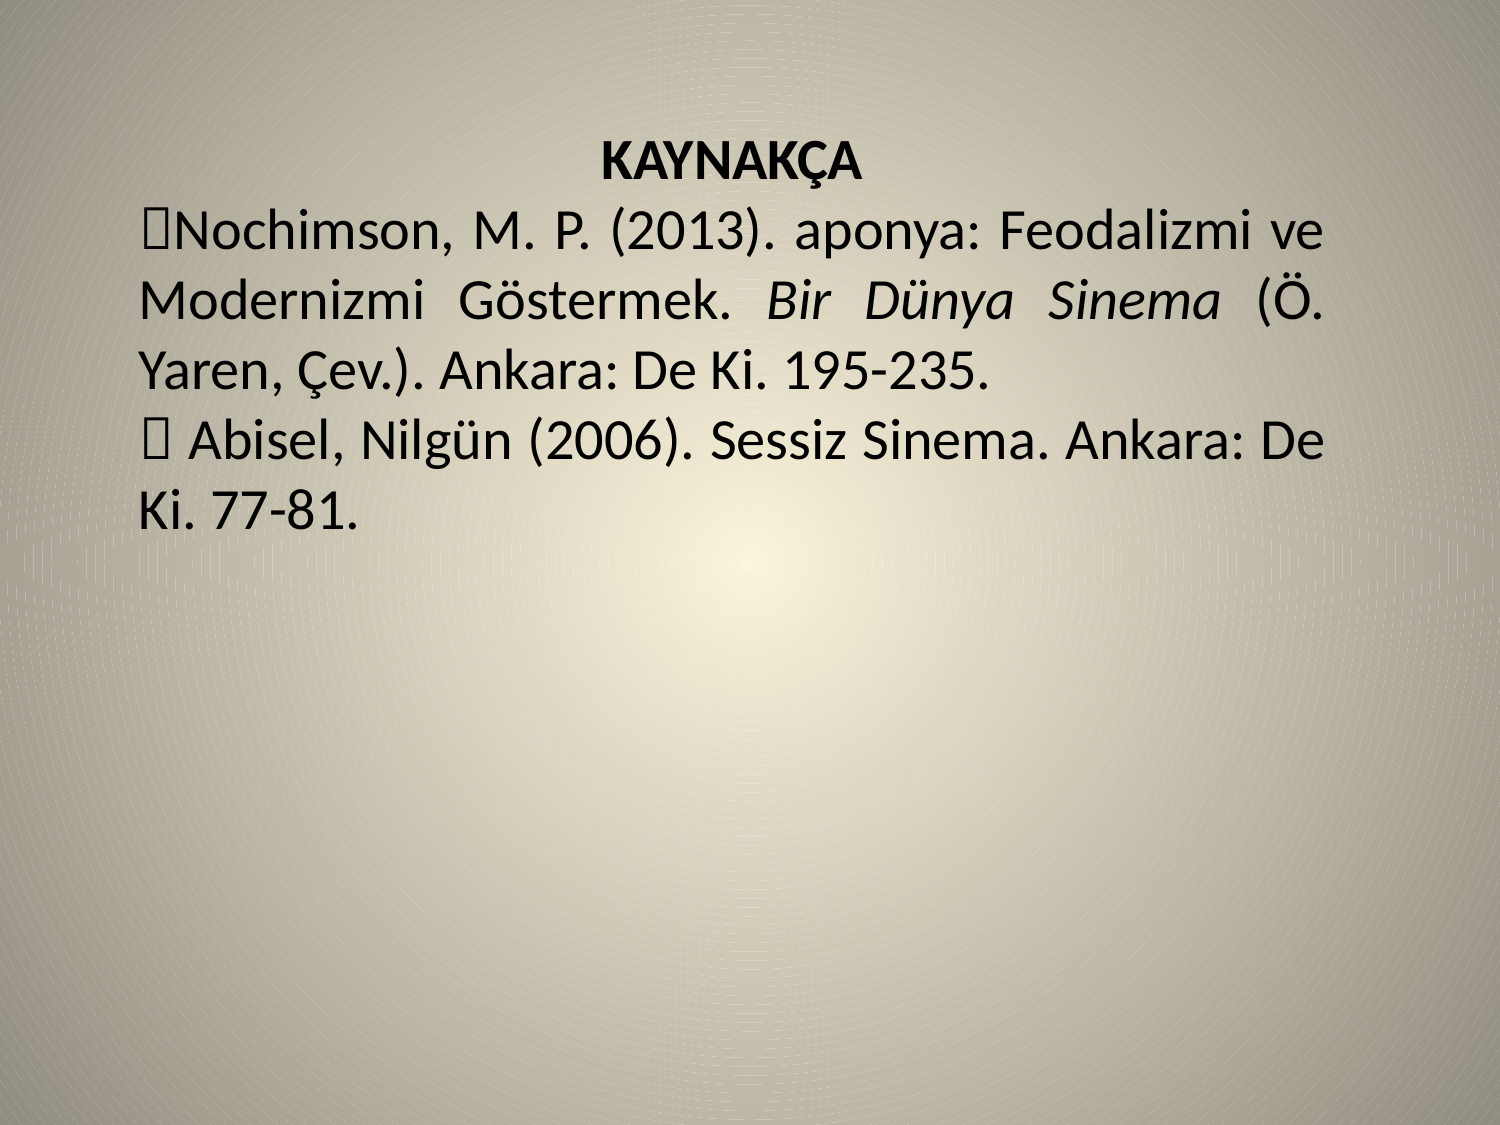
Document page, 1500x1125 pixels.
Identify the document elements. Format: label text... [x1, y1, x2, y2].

text_box KAYNAKÇA Nochimson, M. P. (2013). aponya: Feodalizmi ve Modernizmi Göstermek. Bir Dünya Sinema (Ö. Yaren, Çev.). Ankara: De Ki. 195-235.  Abisel, Nilgün (2006). Sessiz Sinema. Ankara: De Ki. 77-81. [123, 113, 1341, 549]
